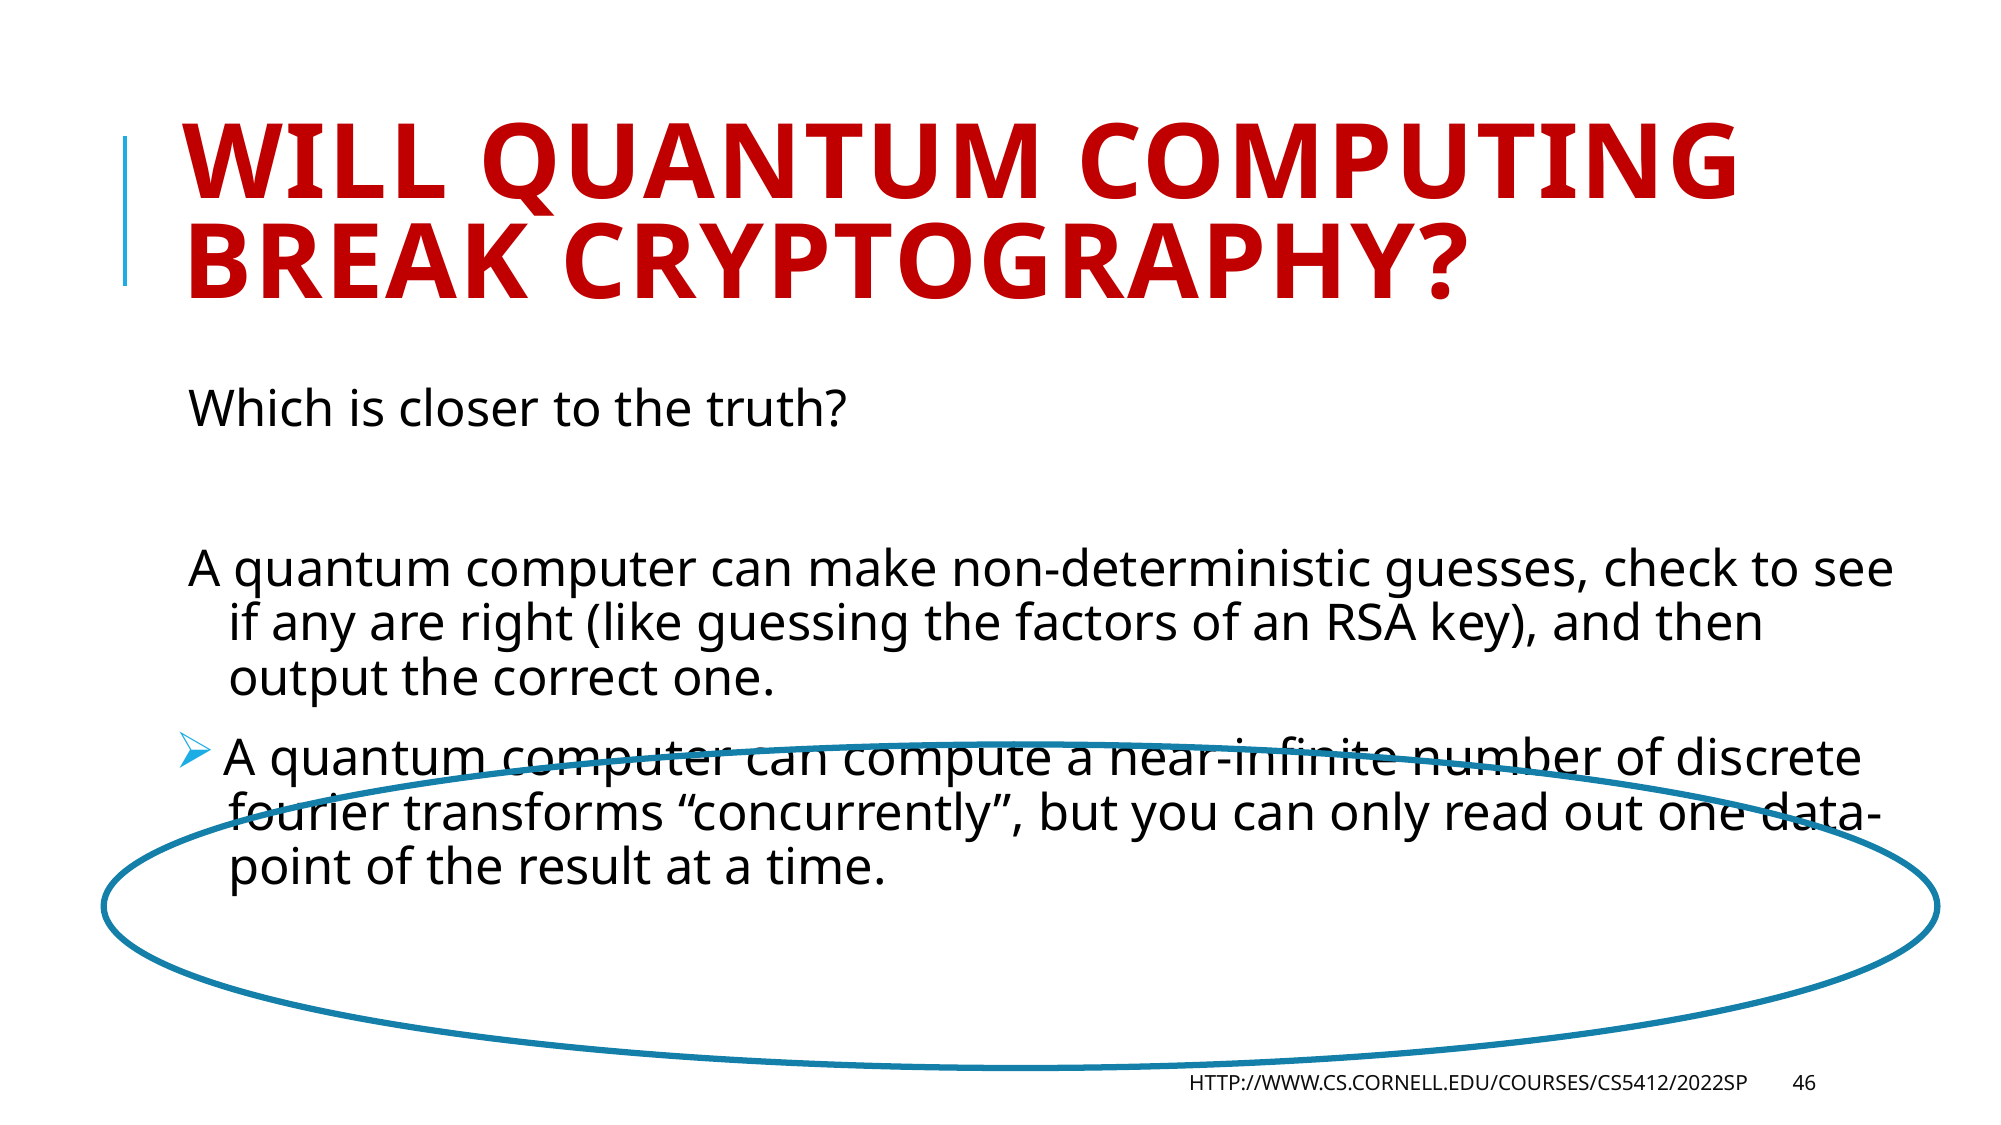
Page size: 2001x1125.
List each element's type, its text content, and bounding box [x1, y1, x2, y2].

text_box [102, 743, 1939, 1070]
list Which is closer to the truth? A quantum computer can make non-deterministic guesses, check to see if any are right (like guessing the factors of an RSA key), and then output the correct one. A quantum computer can compute a near-infinite number of discrete fourier transforms “concurrently”, but you can only read out one data- point of the result at a time. [168, 375, 1938, 896]
footer http://www.cs.cornell.edu/courses/cs5412/2022sp [794, 1061, 1763, 1107]
slide_number 46 [1777, 1061, 1938, 1107]
list Which is closer to the truth? A quantum computer can make non-deterministic guesses, check to see if any are right (like guessing the factors of an RSA key), and then output the correct one. A quantum computer can compute a near-infinite number of discrete fourier transforms “concurrently”, but you can only read out one data- point of the result at a time. [1593, 917, 1938, 1035]
list Which is closer to the truth? A quantum computer can make non-deterministic guesses, check to see if any are right (like guessing the factors of an RSA key), and then output the correct one. A quantum computer can compute a near-infinite number of discrete fourier transforms “concurrently”, but you can only read out one data- point of the result at a time. [168, 968, 448, 1035]
title Will Quantum Computing break cryptography? [168, 96, 1938, 342]
